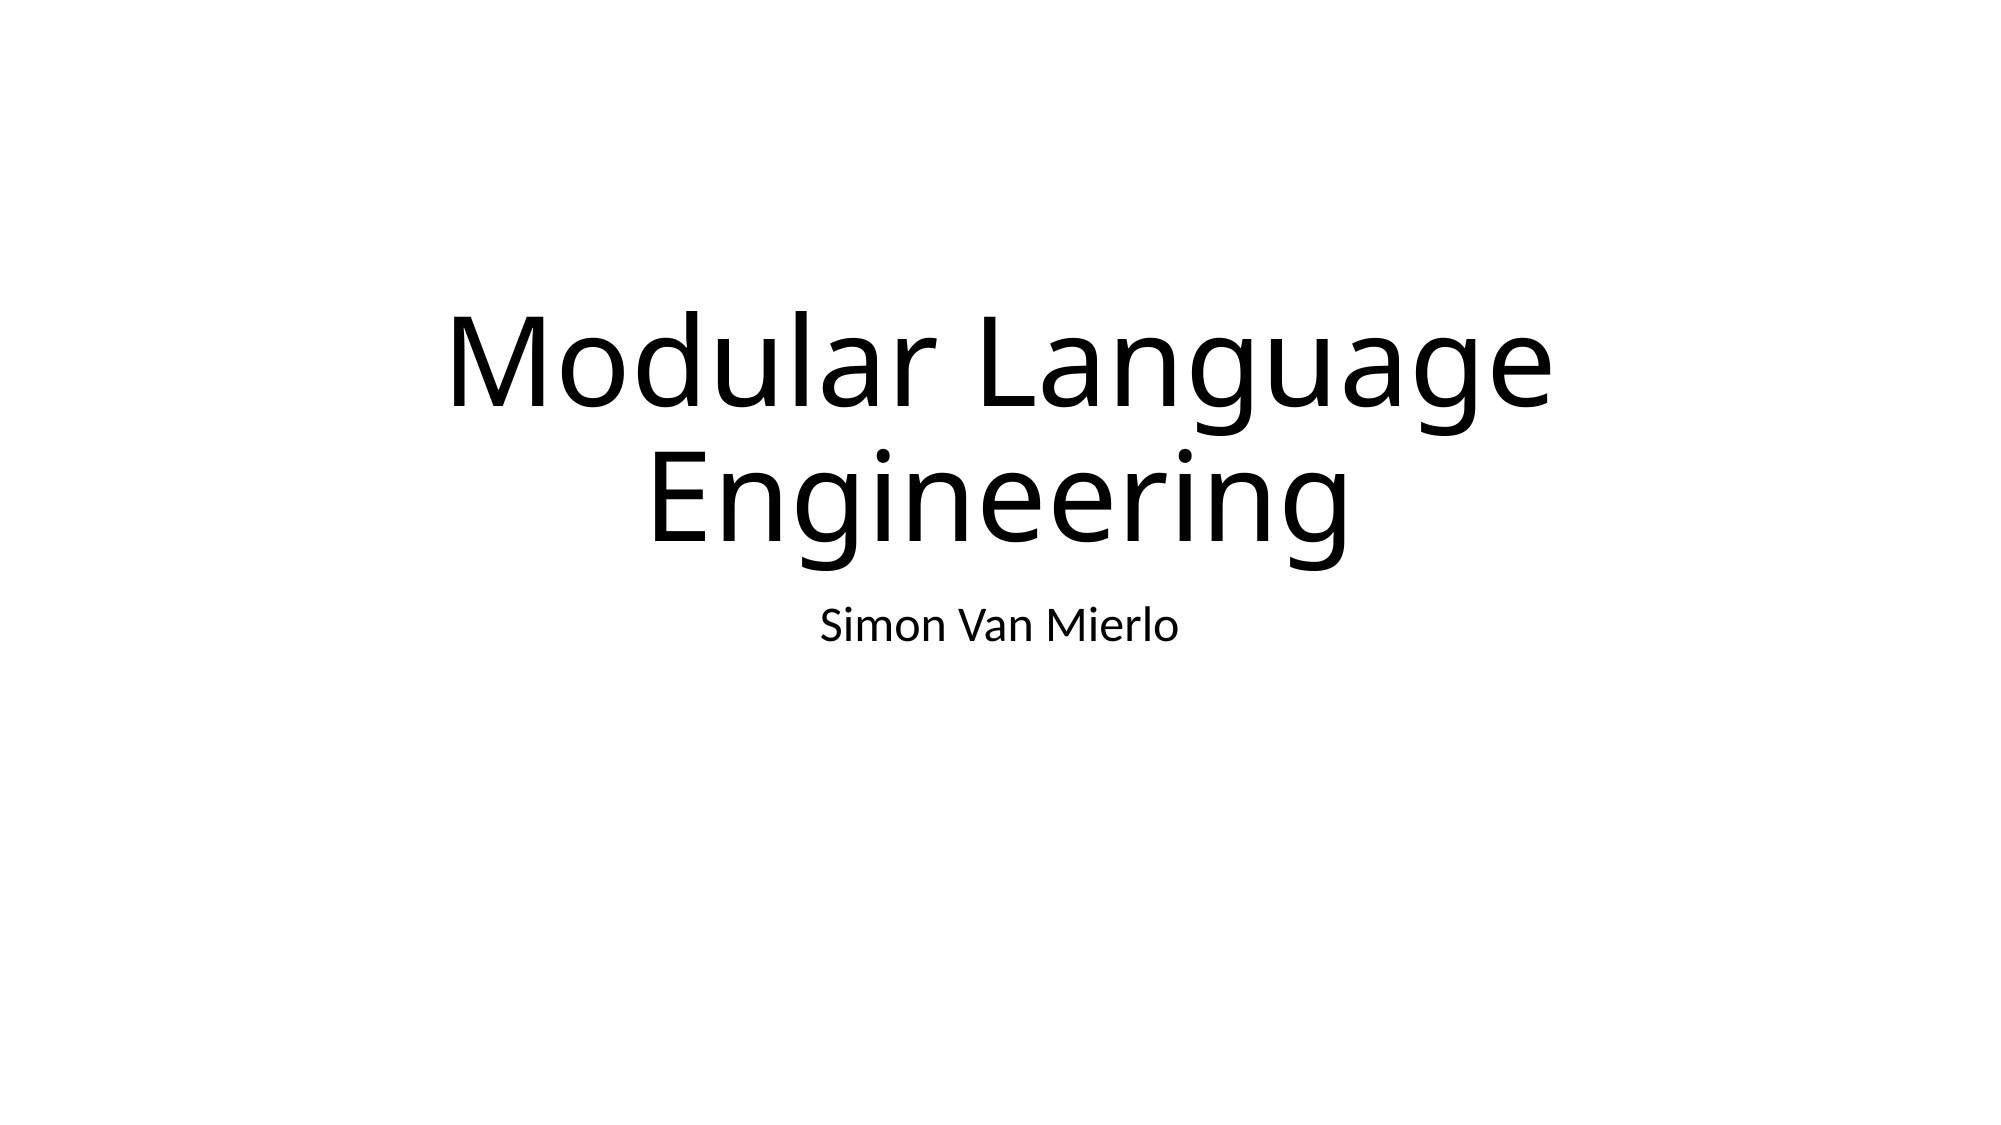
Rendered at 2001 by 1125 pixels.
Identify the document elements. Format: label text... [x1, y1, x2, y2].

title Modular Language Engineering [249, 184, 1750, 576]
subtitle Simon Van Mierlo [249, 590, 1750, 863]
